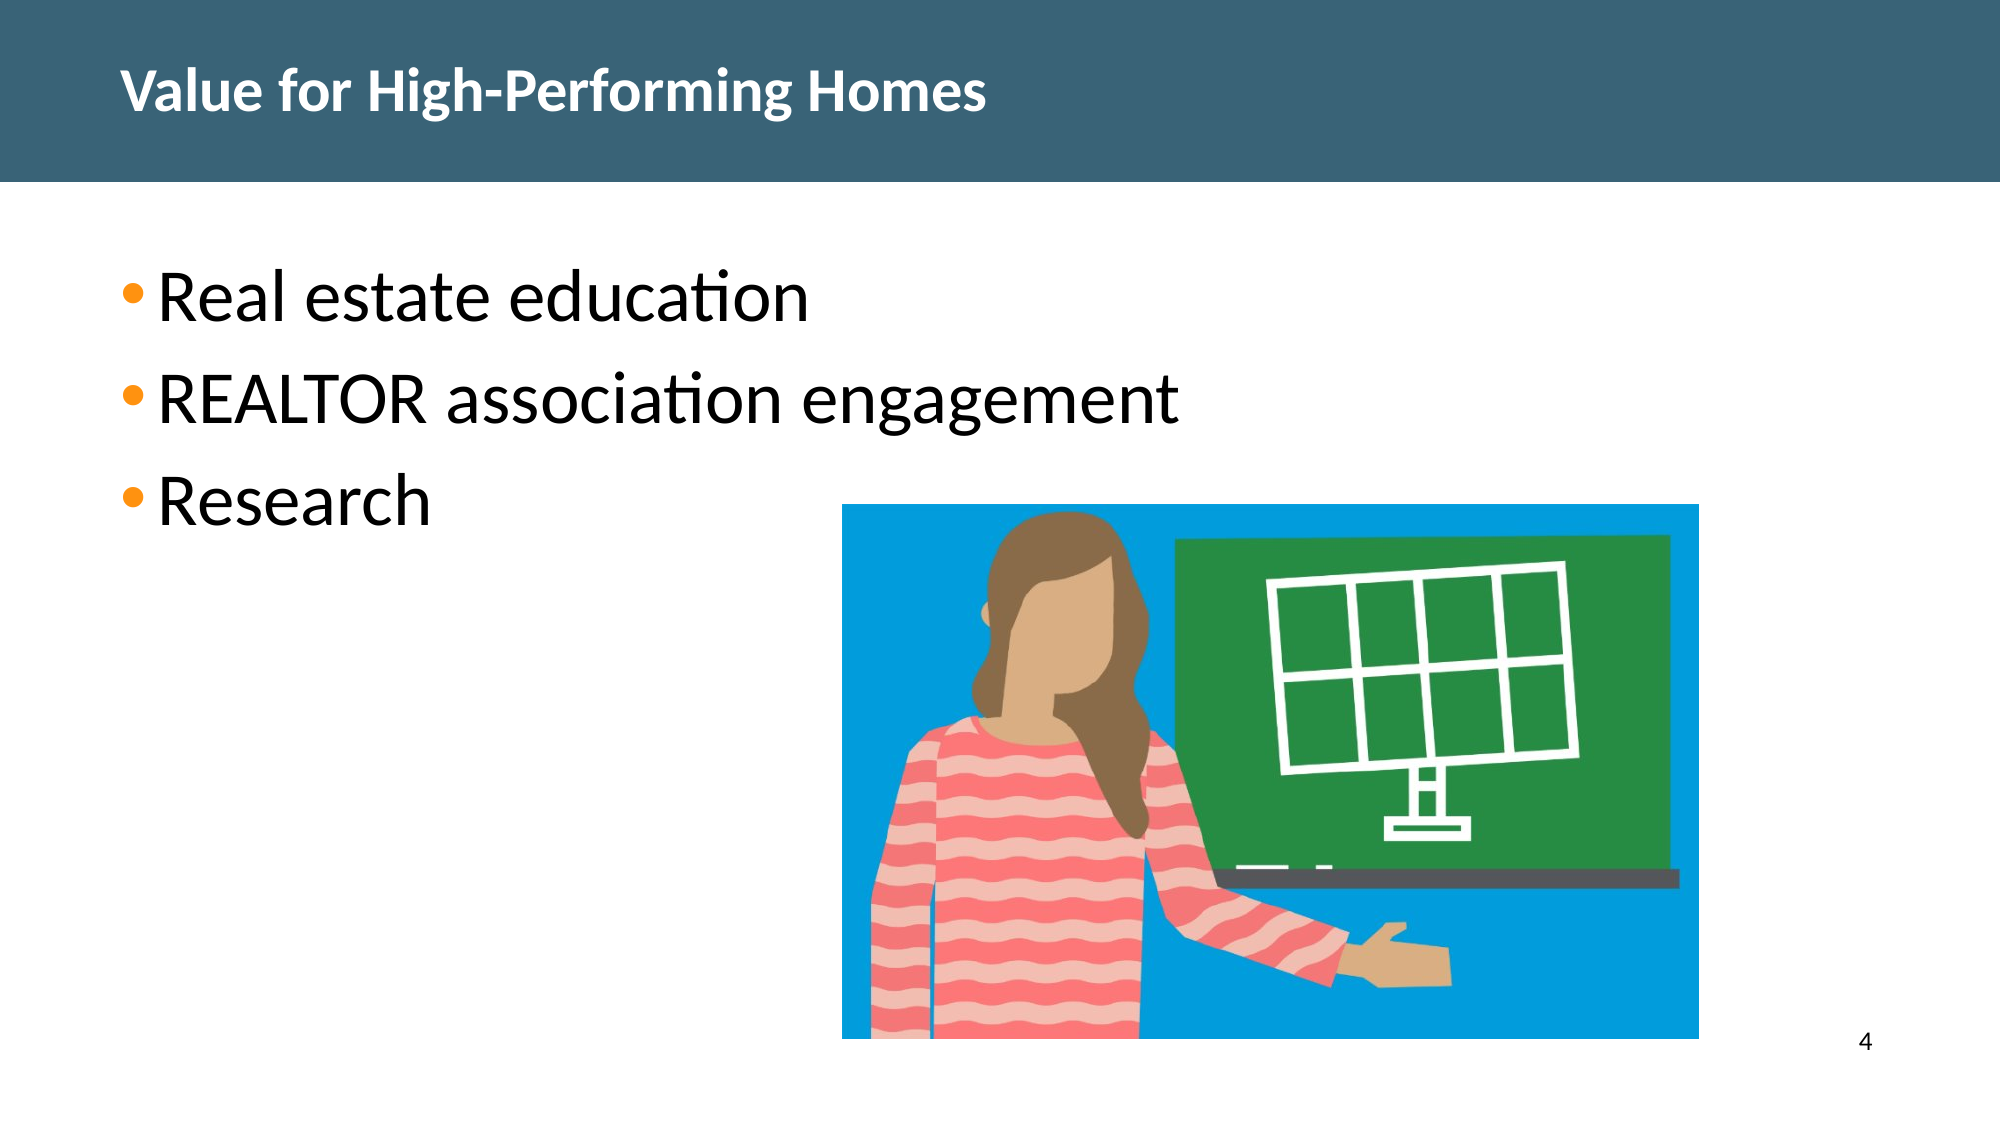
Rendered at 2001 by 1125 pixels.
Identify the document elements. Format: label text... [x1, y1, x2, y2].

title Value for High-Performing Homes [0, 0, 2000, 182]
list Real estate education REALTOR association engagement Research [0, 182, 2000, 1018]
picture [870, 512, 1680, 1039]
